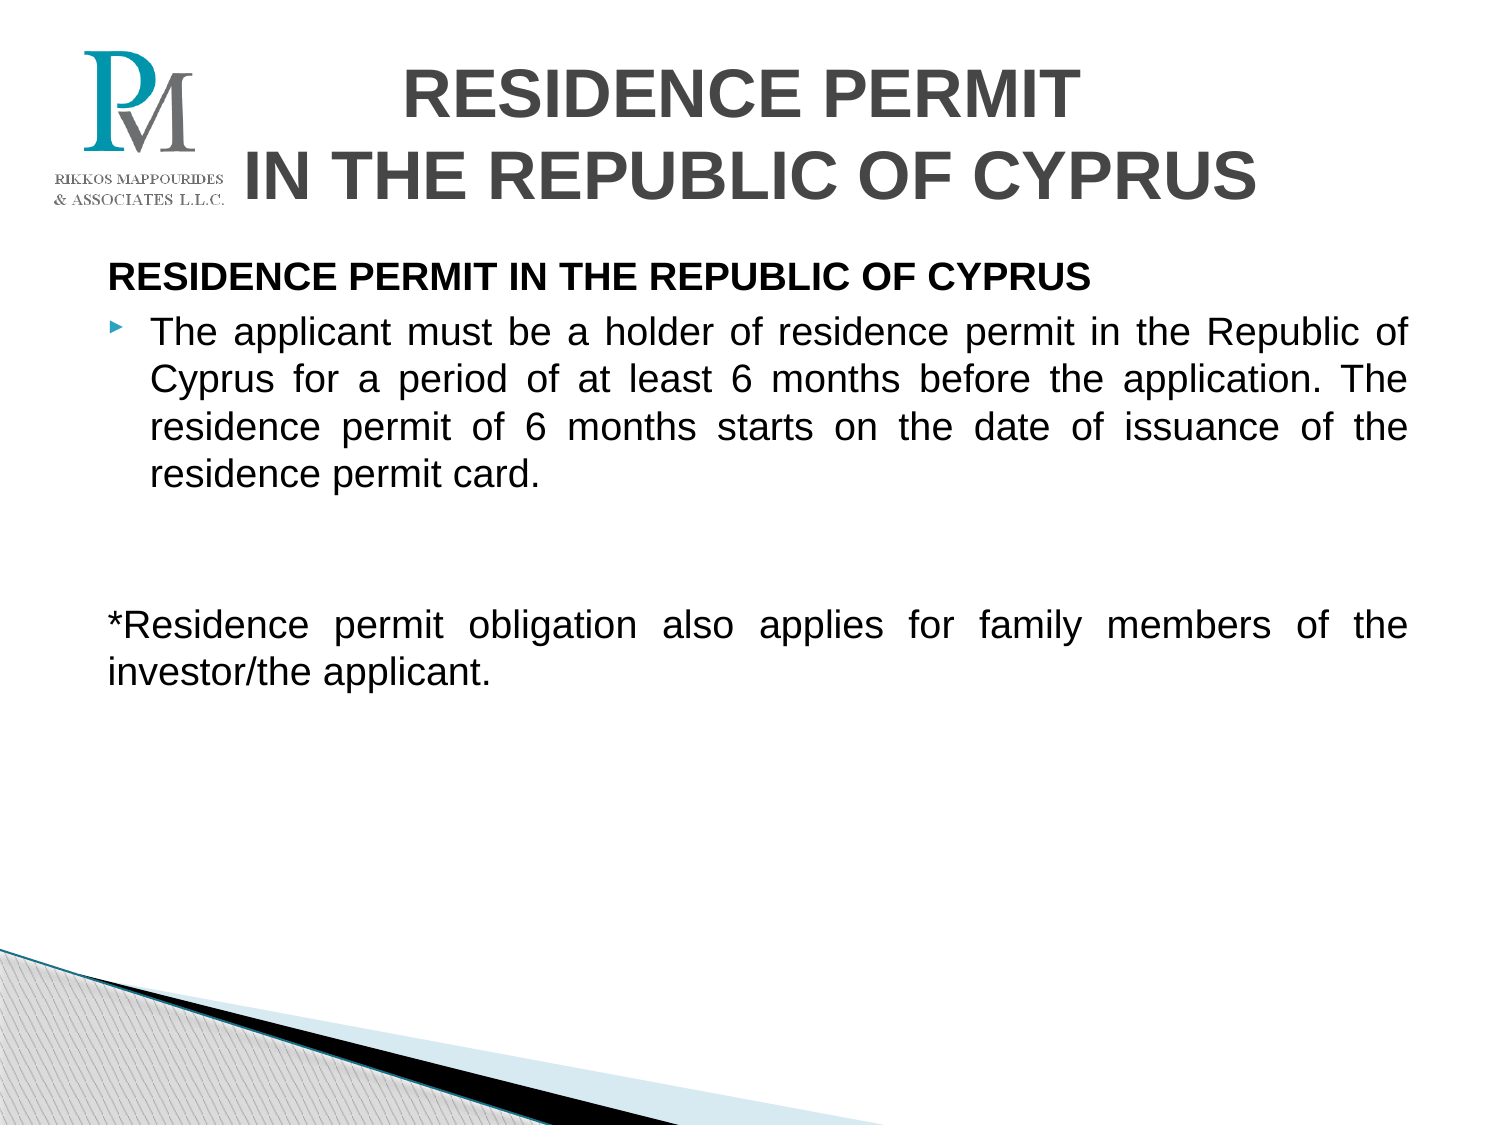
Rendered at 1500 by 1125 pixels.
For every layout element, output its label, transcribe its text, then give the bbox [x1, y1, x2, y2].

title RESIDENCE PERMIT IN THE REPUBLIC OF CYPRUS [76, 78, 1427, 266]
list RESIDENCE PERMIT IN THE REPUBLIC OF CYPRUS The applicant must be a holder of residence permit in the Republic of Cyprus for a period of at least 6 months before the application. The residence permit of 6 months starts on the date of issuance of the residence permit card. *Residence permit obligation also applies for family members of the investor/the applicant. [75, 243, 1425, 986]
picture [40, 41, 231, 217]
